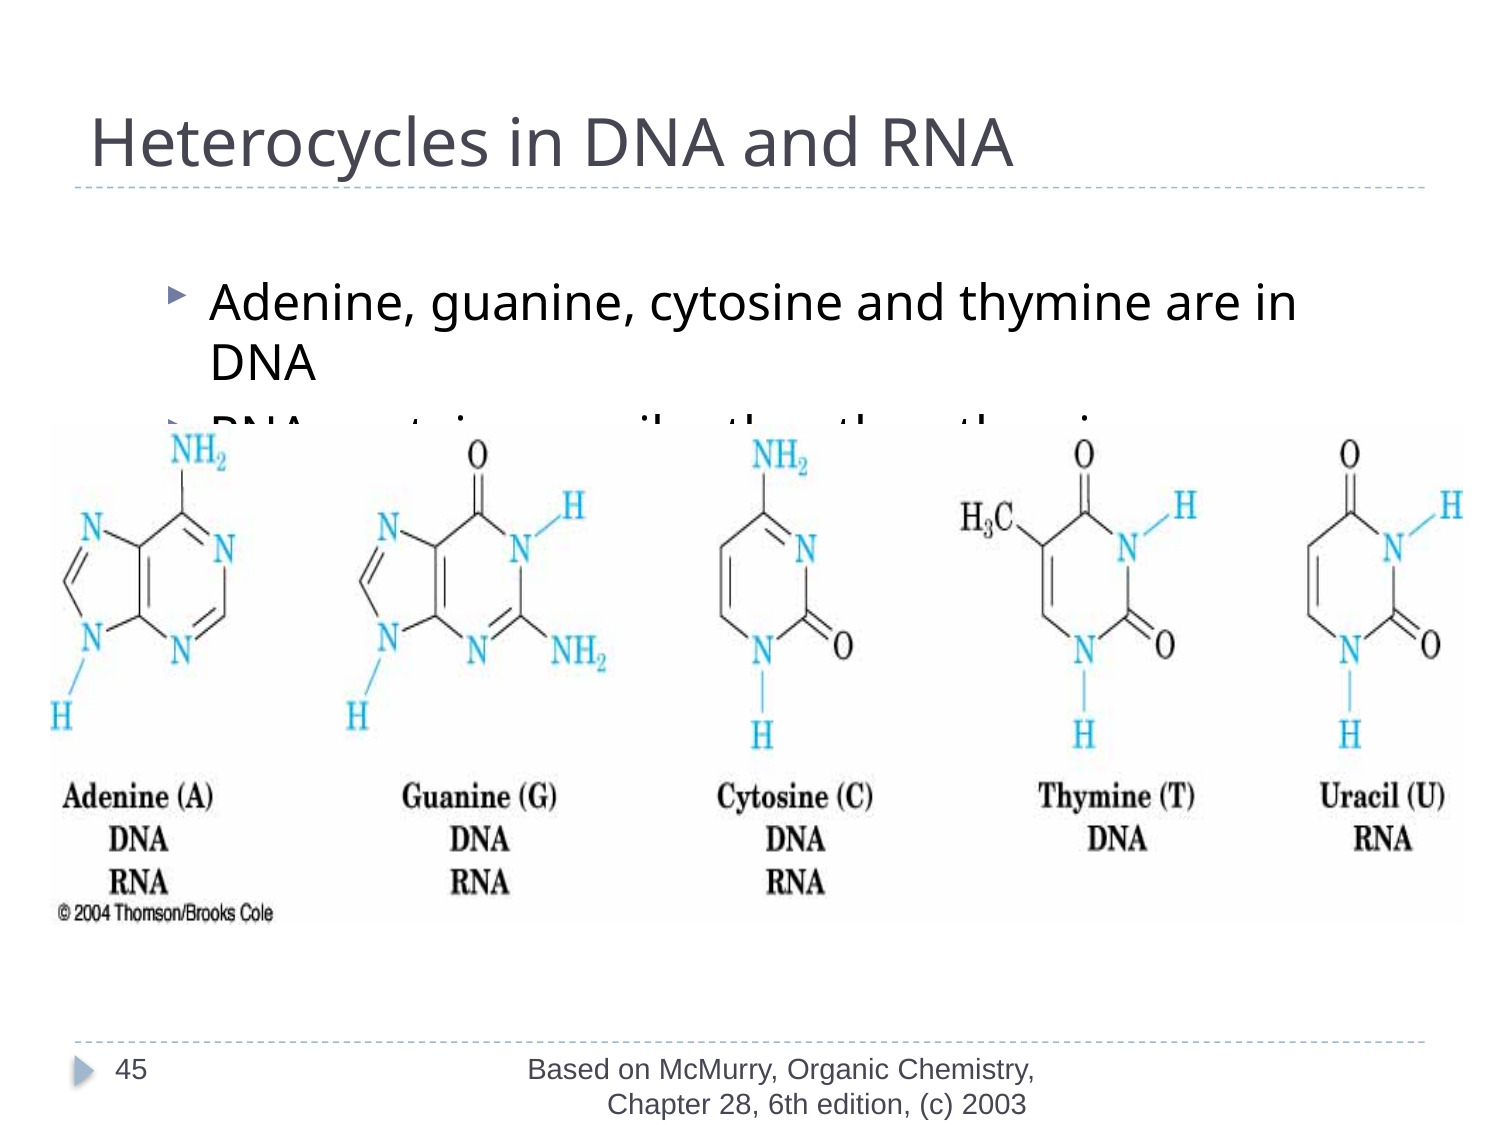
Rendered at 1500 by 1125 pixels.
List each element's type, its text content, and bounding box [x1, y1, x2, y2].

picture [49, 424, 1463, 926]
footer Based on McMurry, Organic Chemistry, Chapter 28, 6th edition, (c) 2003 [475, 1042, 1051, 1103]
title Heterocycles in DNA and RNA [75, 24, 1425, 188]
slide_number 45 [100, 1042, 426, 1103]
list Adenine, guanine, cytosine and thymine are in DNA RNA contains uracil rather than thymine [150, 262, 1425, 424]
